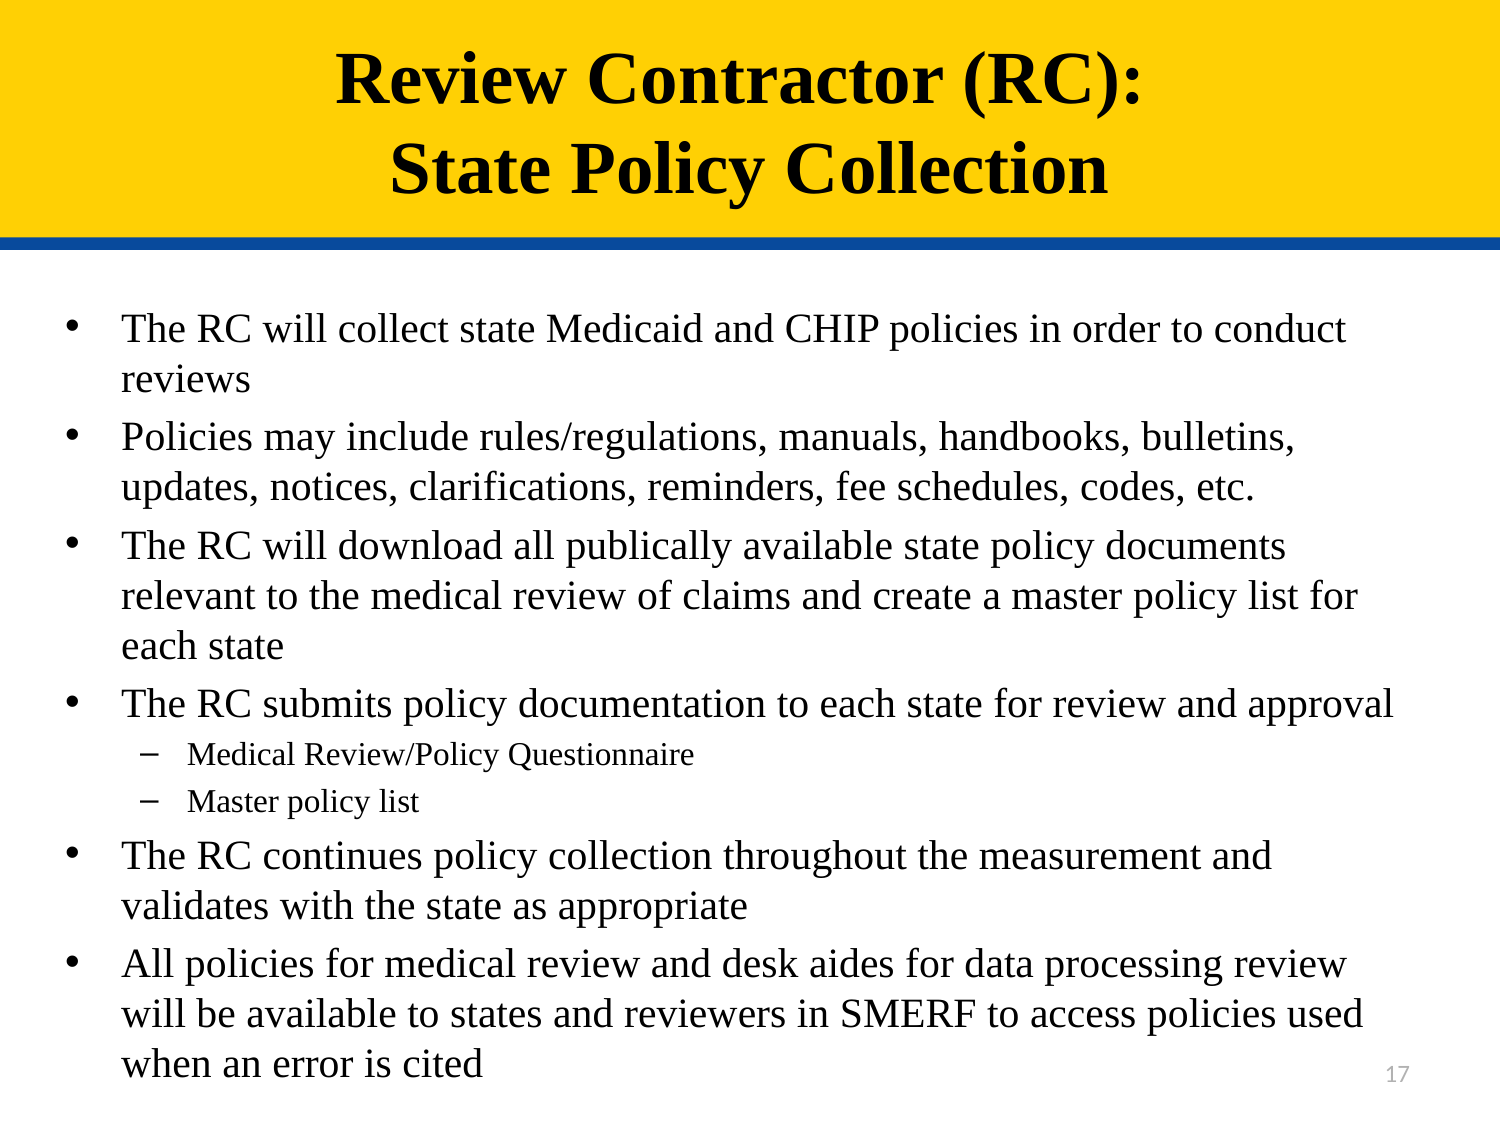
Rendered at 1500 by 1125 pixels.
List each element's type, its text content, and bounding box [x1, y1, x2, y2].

list The RC will collect state Medicaid and CHIP policies in order to conduct reviews Policies may include rules/regulations, manuals, handbooks, bulletins, updates, notices, clarifications, reminders, fee schedules, codes, etc. The RC will download all publically available state policy documents relevant to the medical review of claims and create a master policy list for each state The RC submits policy documentation to each state for review and approval Medical Review/Policy Questionnaire Master policy list The RC continues policy collection throughout the measurement and validates with the state as appropriate All policies for medical review and desk aides for data processing review will be available to states and reviewers in SMERF to access policies used when an error is cited [50, 293, 1425, 1063]
slide_number 17 [1074, 1042, 1425, 1103]
title Review Contractor (RC): State Policy Collection [0, 0, 1500, 238]
